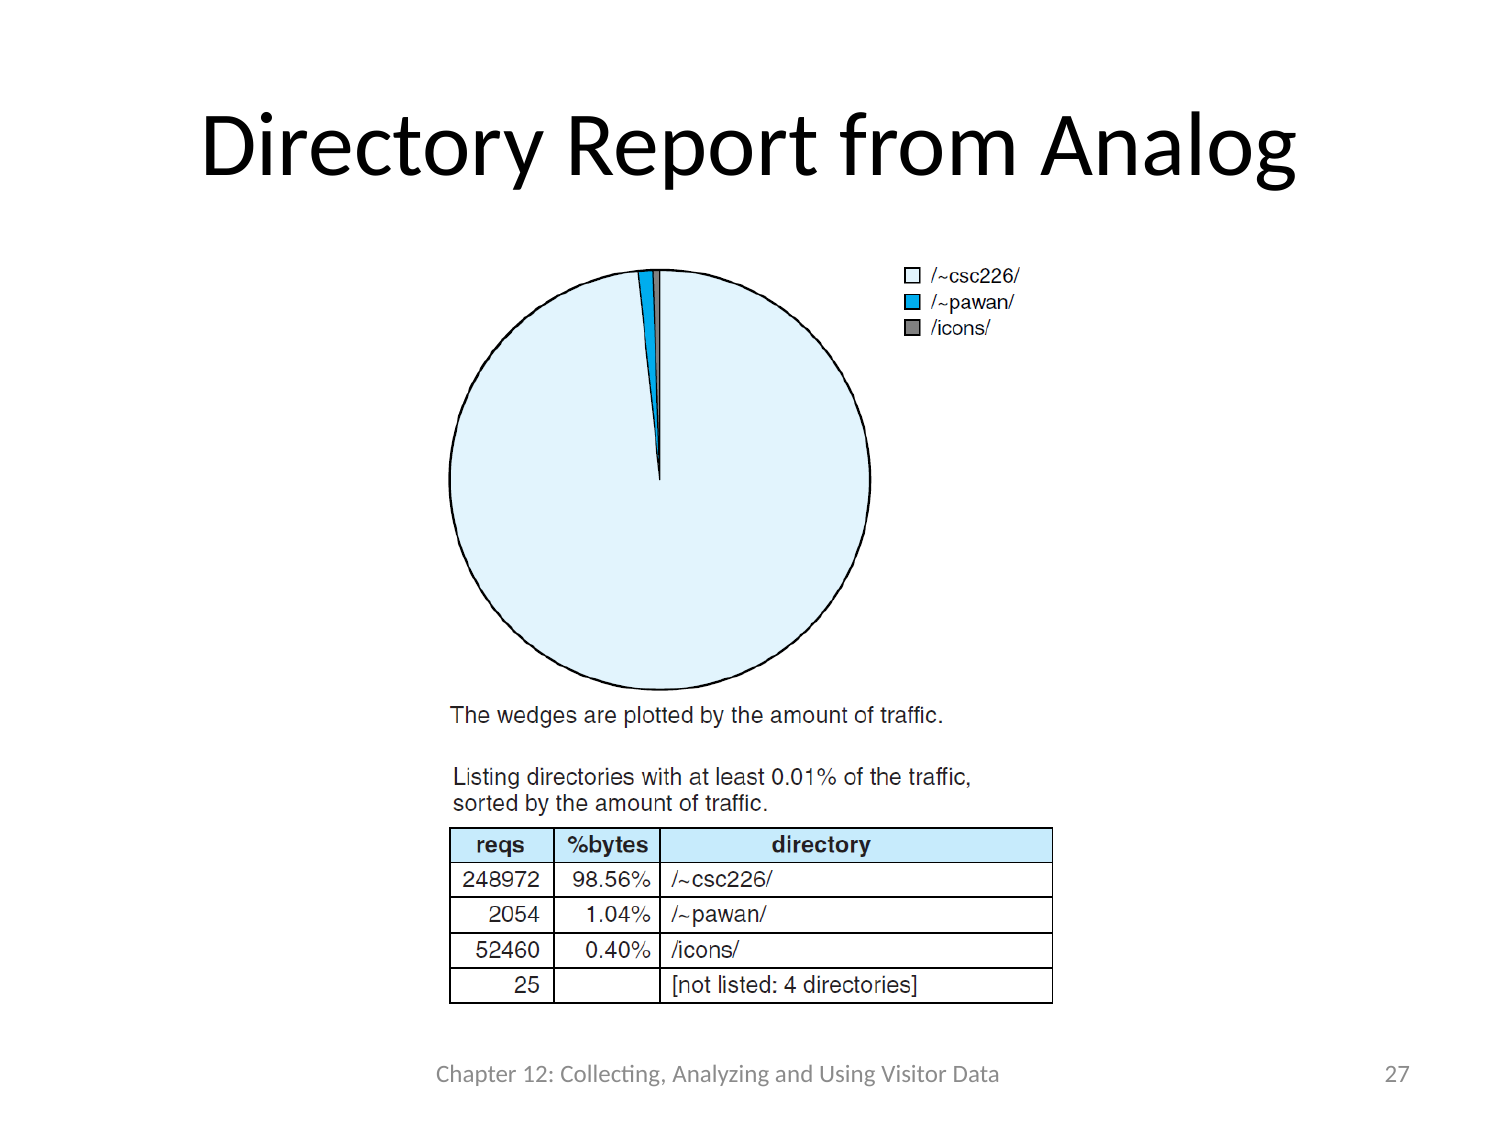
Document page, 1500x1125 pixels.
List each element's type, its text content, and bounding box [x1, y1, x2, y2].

title Directory Report from Analog [75, 45, 1425, 233]
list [446, 262, 1054, 1006]
footer Chapter 12: Collecting, Analyzing and Using Visitor Data [412, 1042, 1025, 1103]
slide_number 27 [1074, 1042, 1425, 1103]
